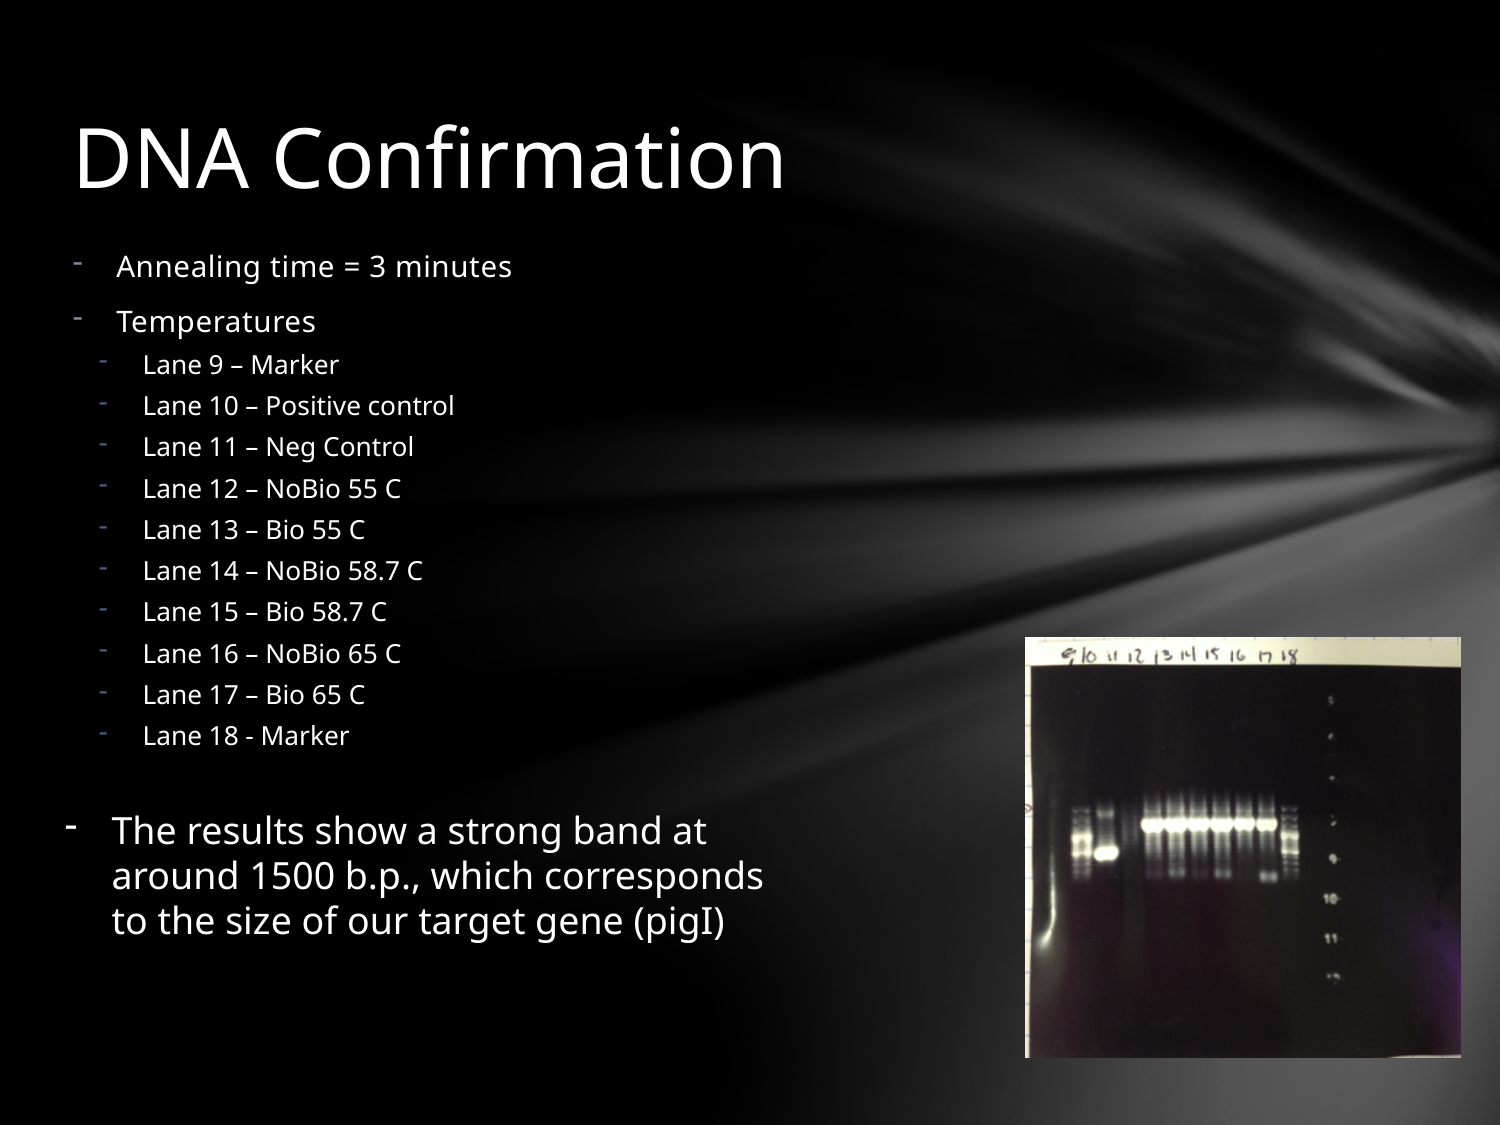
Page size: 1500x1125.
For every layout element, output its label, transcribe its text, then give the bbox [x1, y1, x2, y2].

title DNA Confirmation [57, 37, 1318, 213]
list Annealing time = 3 minutes Temperatures Lane 9 – Marker Lane 10 – Positive control Lane 11 – Neg Control Lane 12 – NoBio 55 C Lane 13 – Bio 55 C Lane 14 – NoBio 58.7 C Lane 15 – Bio 58.7 C Lane 16 – NoBio 65 C Lane 17 – Bio 65 C Lane 18 - Marker [57, 239, 1318, 763]
text_box The results show a strong band at around 1500 b.p., which corresponds to the size of our target gene (pigI) [49, 799, 800, 950]
picture [1024, 637, 1461, 1058]
